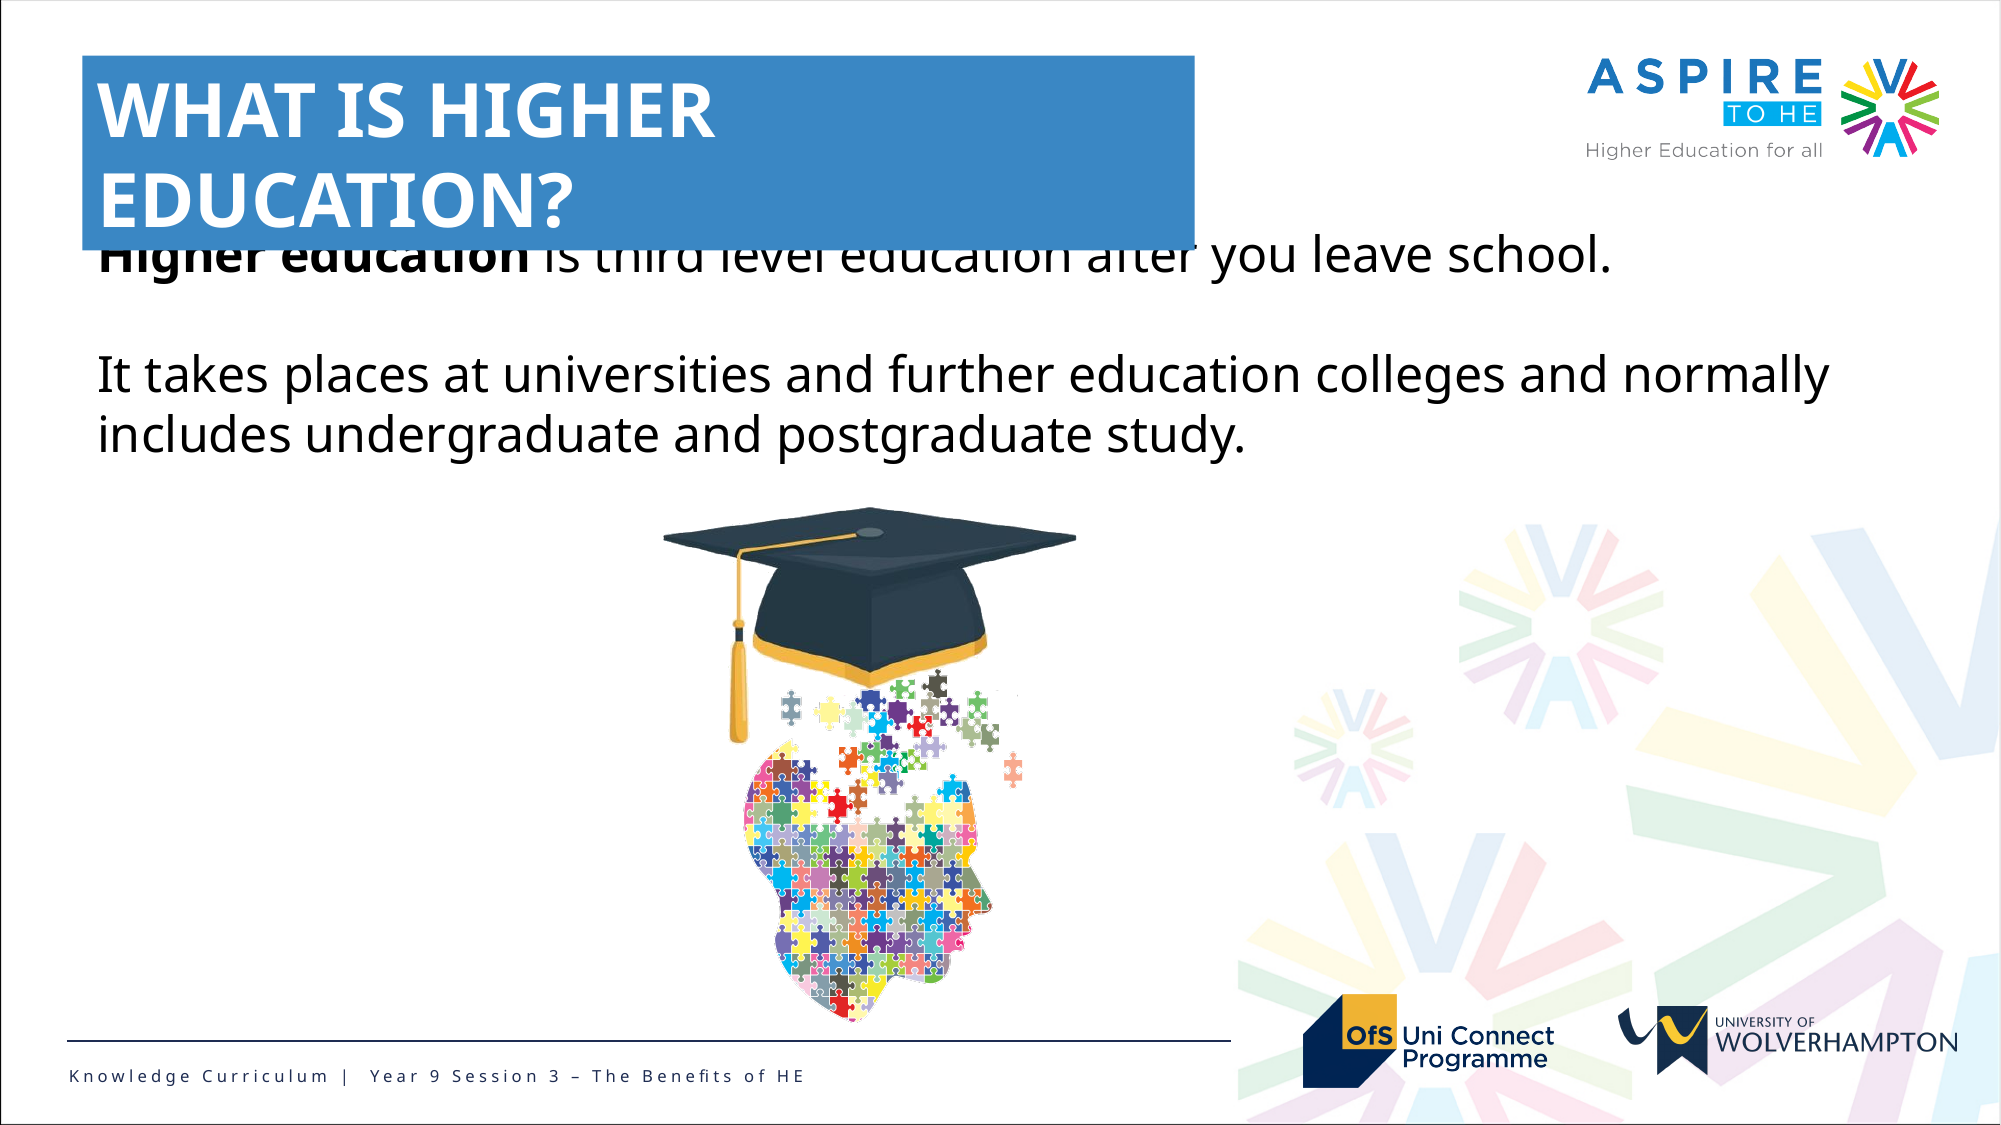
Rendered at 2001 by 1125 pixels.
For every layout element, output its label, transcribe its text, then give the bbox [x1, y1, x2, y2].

text_box Higher education is third level education after you leave school. It takes places at universities and further education colleges and normally includes undergraduate and postgraduate study. [82, 214, 1942, 470]
picture [0, 0, 2001, 1125]
text_box WHAT IS HIGHER EDUCATION? [82, 55, 1195, 251]
